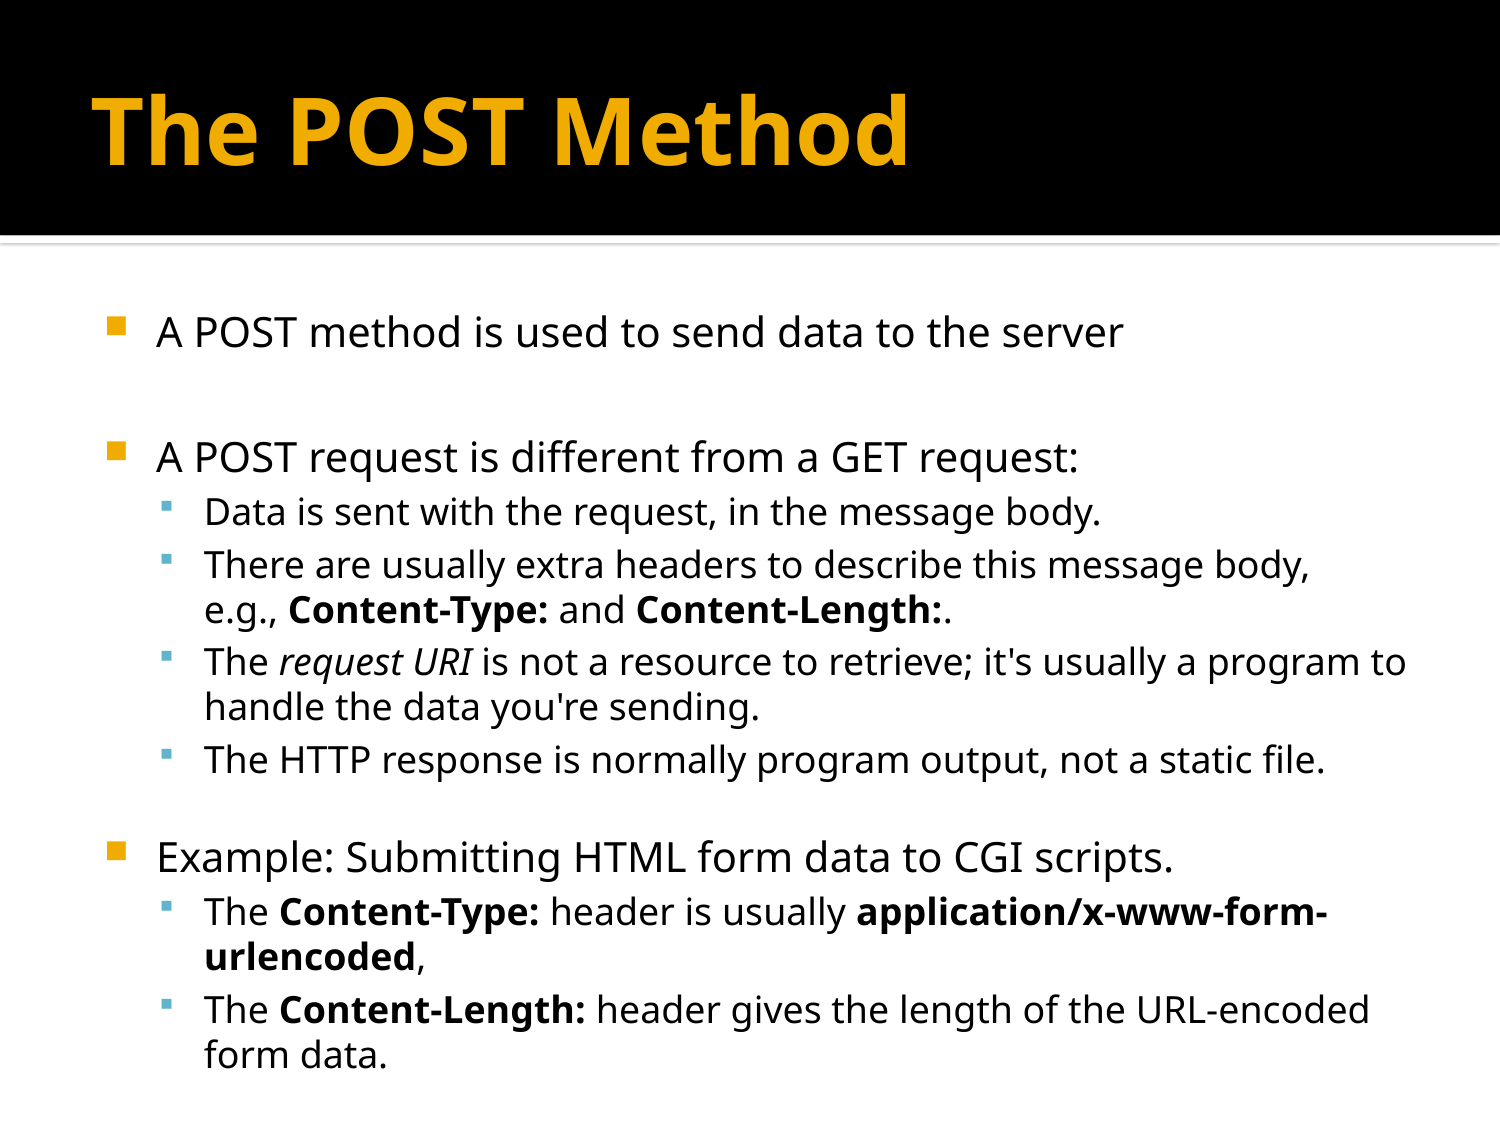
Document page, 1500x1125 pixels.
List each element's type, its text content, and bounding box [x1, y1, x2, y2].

list A POST method is used to send data to the server A POST request is different from a GET request: Data is sent with the request, in the message body. There are usually extra headers to describe this message body, e.g., Content-Type: and Content-Length:. The request URI is not a resource to retrieve; it's usually a program to handle the data you're sending. The HTTP response is normally program output, not a static file. Example: Submitting HTML form data to CGI scripts. The Content-Type: header is usually application/x-www-form-urlencoded, The Content-Length: header gives the length of the URL-encoded form data. [75, 291, 1425, 1050]
title The POST Method [75, 25, 1425, 231]
